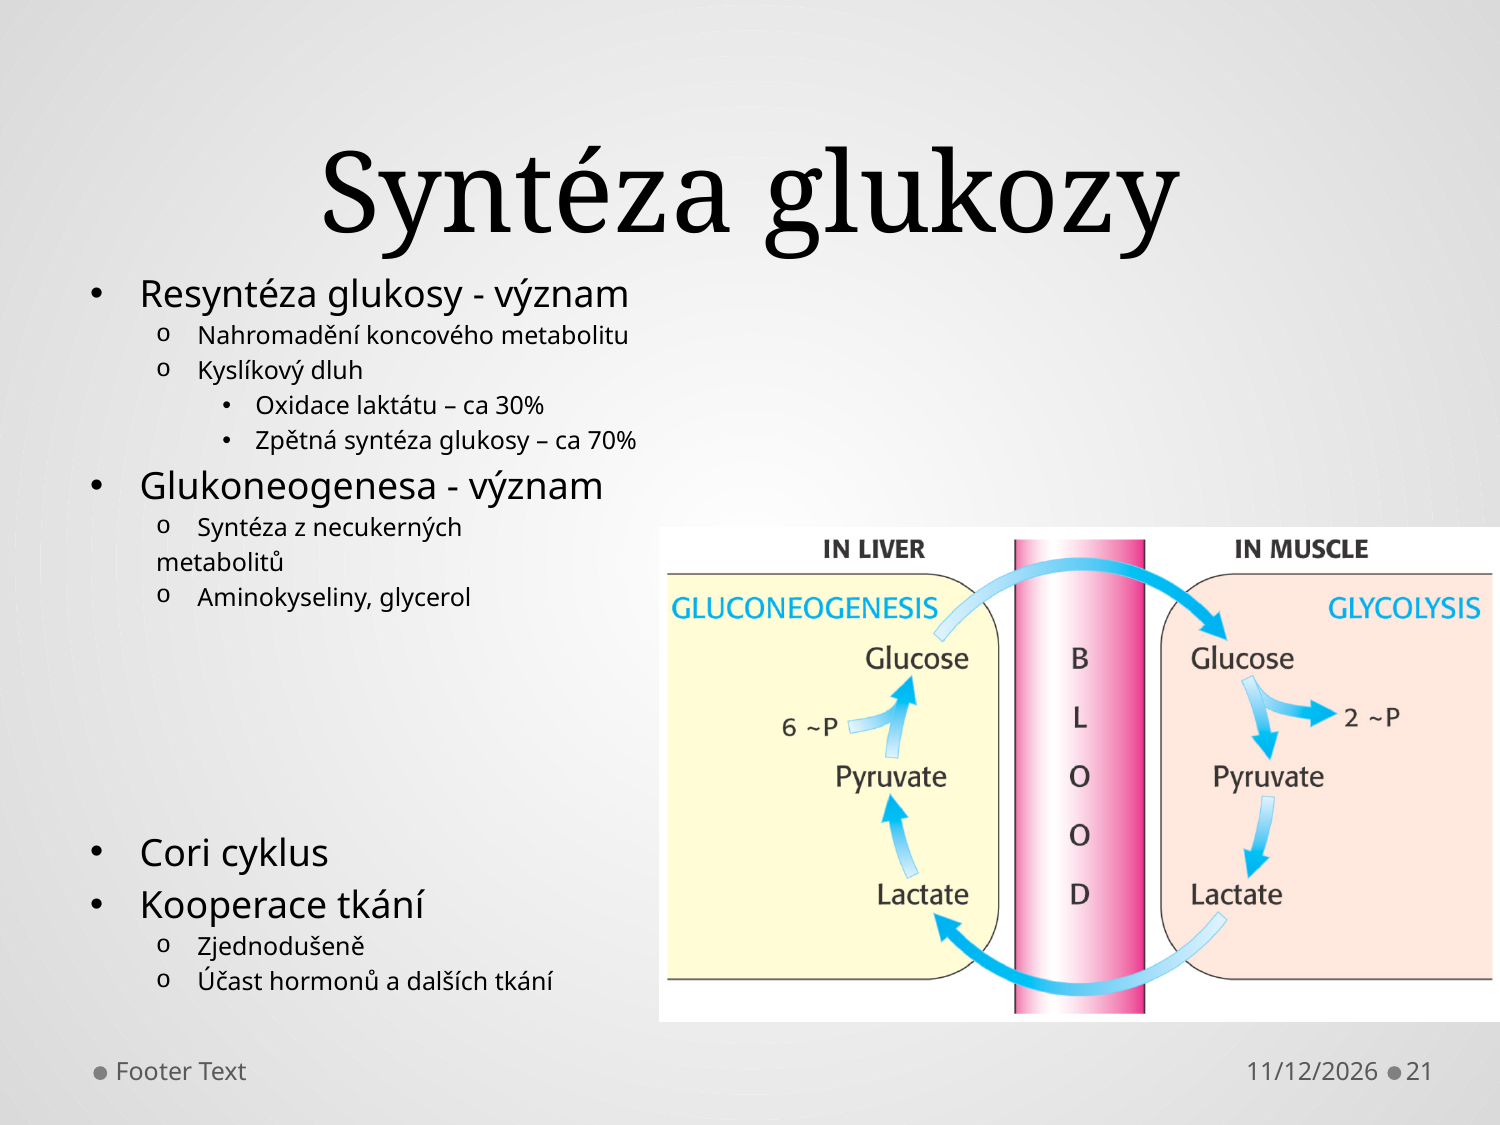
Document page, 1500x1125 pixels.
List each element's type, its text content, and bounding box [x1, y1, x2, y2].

title Syntéza glukozy [75, 0, 1425, 262]
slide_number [1043, 1042, 1386, 1103]
picture [659, 526, 1500, 1022]
slide_number 21 [1401, 1042, 1494, 1103]
list Resyntéza glukosy - význam Nahromadění koncového metabolitu Kyslíkový dluh Oxidace laktátu – ca 30% Zpětná syntéza glukosy – ca 70% Glukoneogenesa - význam Syntéza z necukerných metabolitů Aminokyseliny, glycerol Cori cyklus Kooperace tkání Zjednodušeně Účast hormonů a dalších tkání [75, 262, 1425, 1005]
footer Footer Text [108, 1042, 576, 1103]
